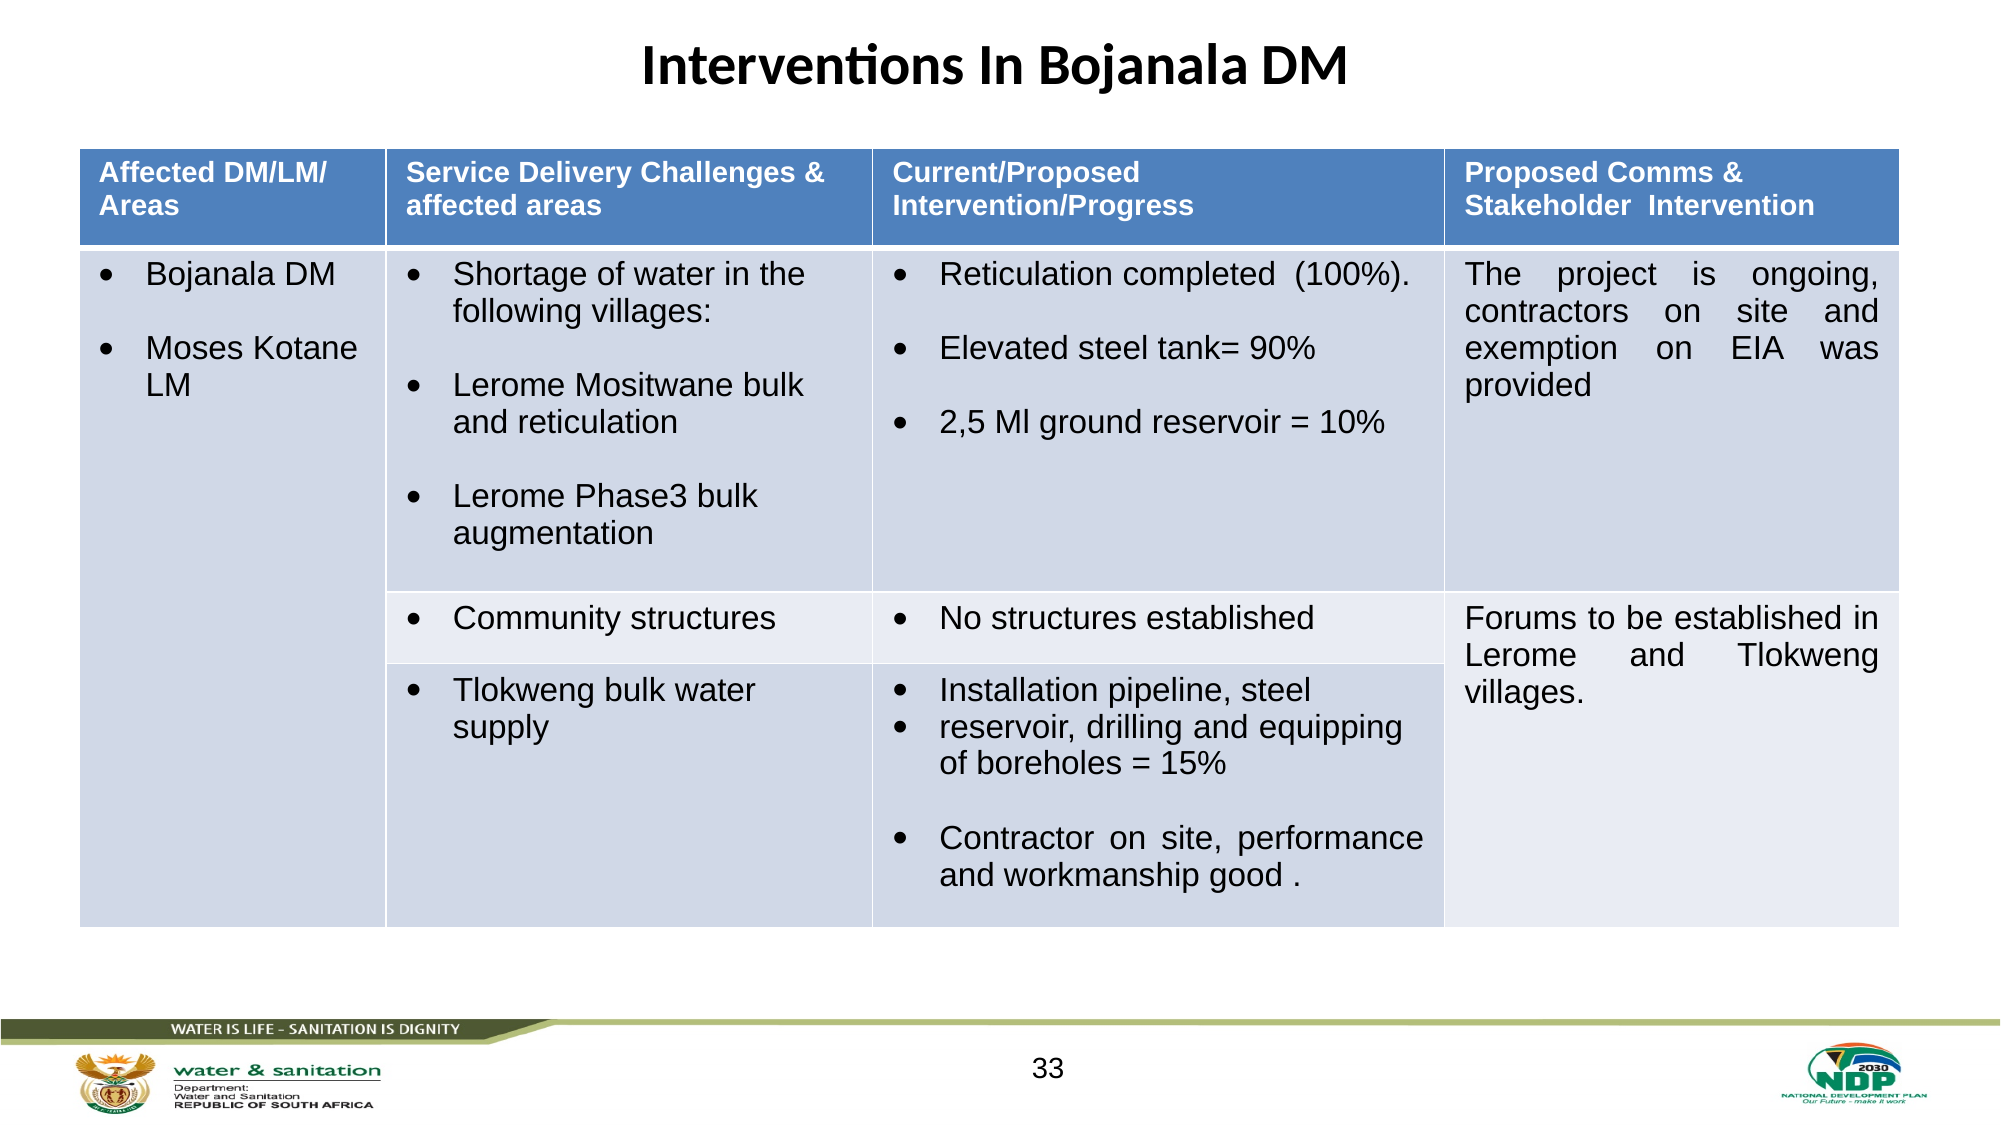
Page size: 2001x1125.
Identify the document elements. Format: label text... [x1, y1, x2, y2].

table_cell Tlokweng bulk water supply [387, 664, 872, 927]
table_header Proposed Comms & Stakeholder Intervention [1445, 149, 1899, 245]
picture [0, 1012, 2001, 1125]
table_cell Shortage of water in the following villages: Lerome Mositwane bulk and reticulation Lerome Phase3 bulk augmentation [387, 251, 872, 591]
table_cell Reticulation completed (100%). Elevated steel tank= 90% 2,5 Ml ground reservoir = 10% [873, 251, 1444, 591]
table_cell Bojanala DM Moses Kotane LM [80, 251, 385, 927]
table_header Current/Proposed Intervention/Progress [873, 149, 1444, 245]
table_header Affected DM/LM/ Areas [80, 149, 385, 245]
table_cell The project is ongoing, contractors on site and exemption on EIA was provided [1445, 251, 1899, 591]
table_cell Forums to be established in Lerome and Tlokweng villages. [1445, 593, 1899, 927]
table_cell No structures established [873, 593, 1444, 663]
slide_number 33 [814, 1042, 1282, 1102]
table_cell Community structures [387, 593, 872, 663]
table_cell Installation pipeline, steel reservoir, drilling and equipping of boreholes = 15% Contractor on site, performance and workmanship good . [873, 664, 1444, 927]
title Interventions In Bojanala DM [78, 18, 1913, 128]
table_header Service Delivery Challenges & affected areas [387, 149, 872, 245]
